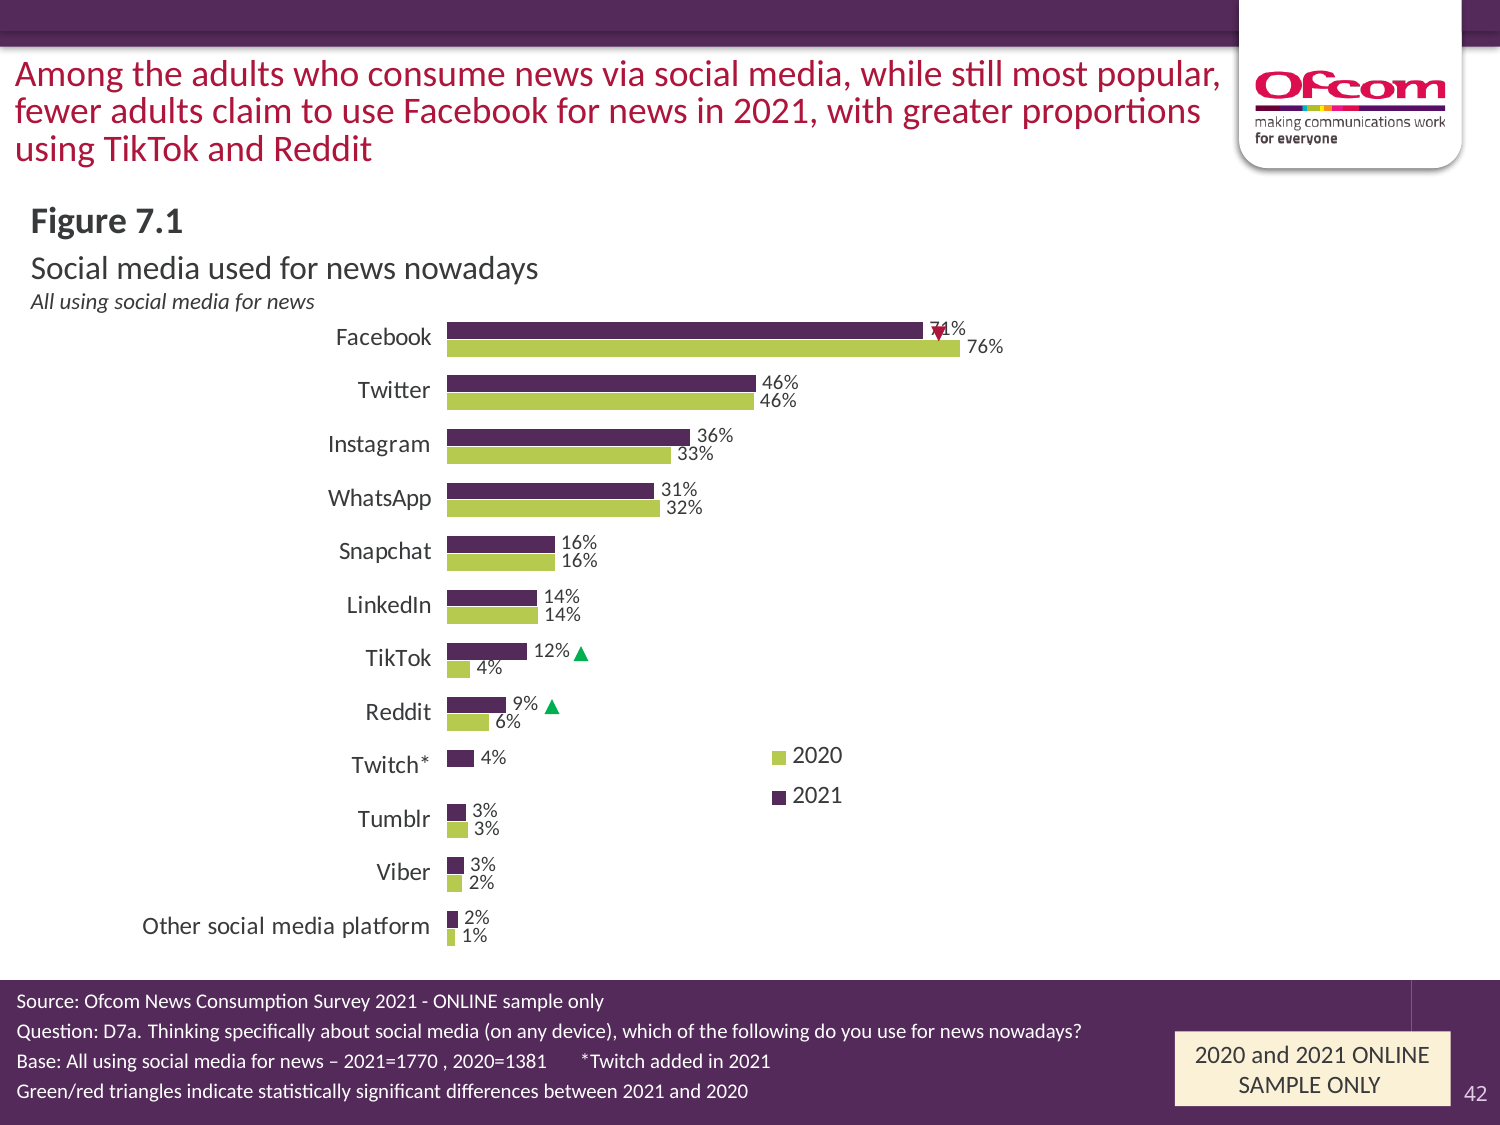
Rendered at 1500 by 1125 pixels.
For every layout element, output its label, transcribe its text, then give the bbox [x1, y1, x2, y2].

list Source: Ofcom News Consumption Survey 2021 - ONLINE sample only Question: D7a. Thinking specifically about social media (on any device), which of the following do you use for news nowadays? Base: All using social media for news – 2021=1770 , 2020=1381 *Twitch added in 2021 Green/red triangles indicate statistically significant differences between 2021 and 2020 [1, 980, 1424, 1125]
chart [73, 271, 1090, 990]
text_box Figure 7.1 [16, 188, 1500, 238]
title Social media used for news nowadays All using social media for news [16, 238, 1500, 289]
list Among the adults who consume news via social media, while still most popular, fewer adults claim to use Facebook for news in 2021, with greater proportions using TikTok and Reddit [0, 48, 1252, 165]
text_box 2020 and 2021 ONLINE SAMPLE ONLY [1174, 1031, 1451, 1107]
